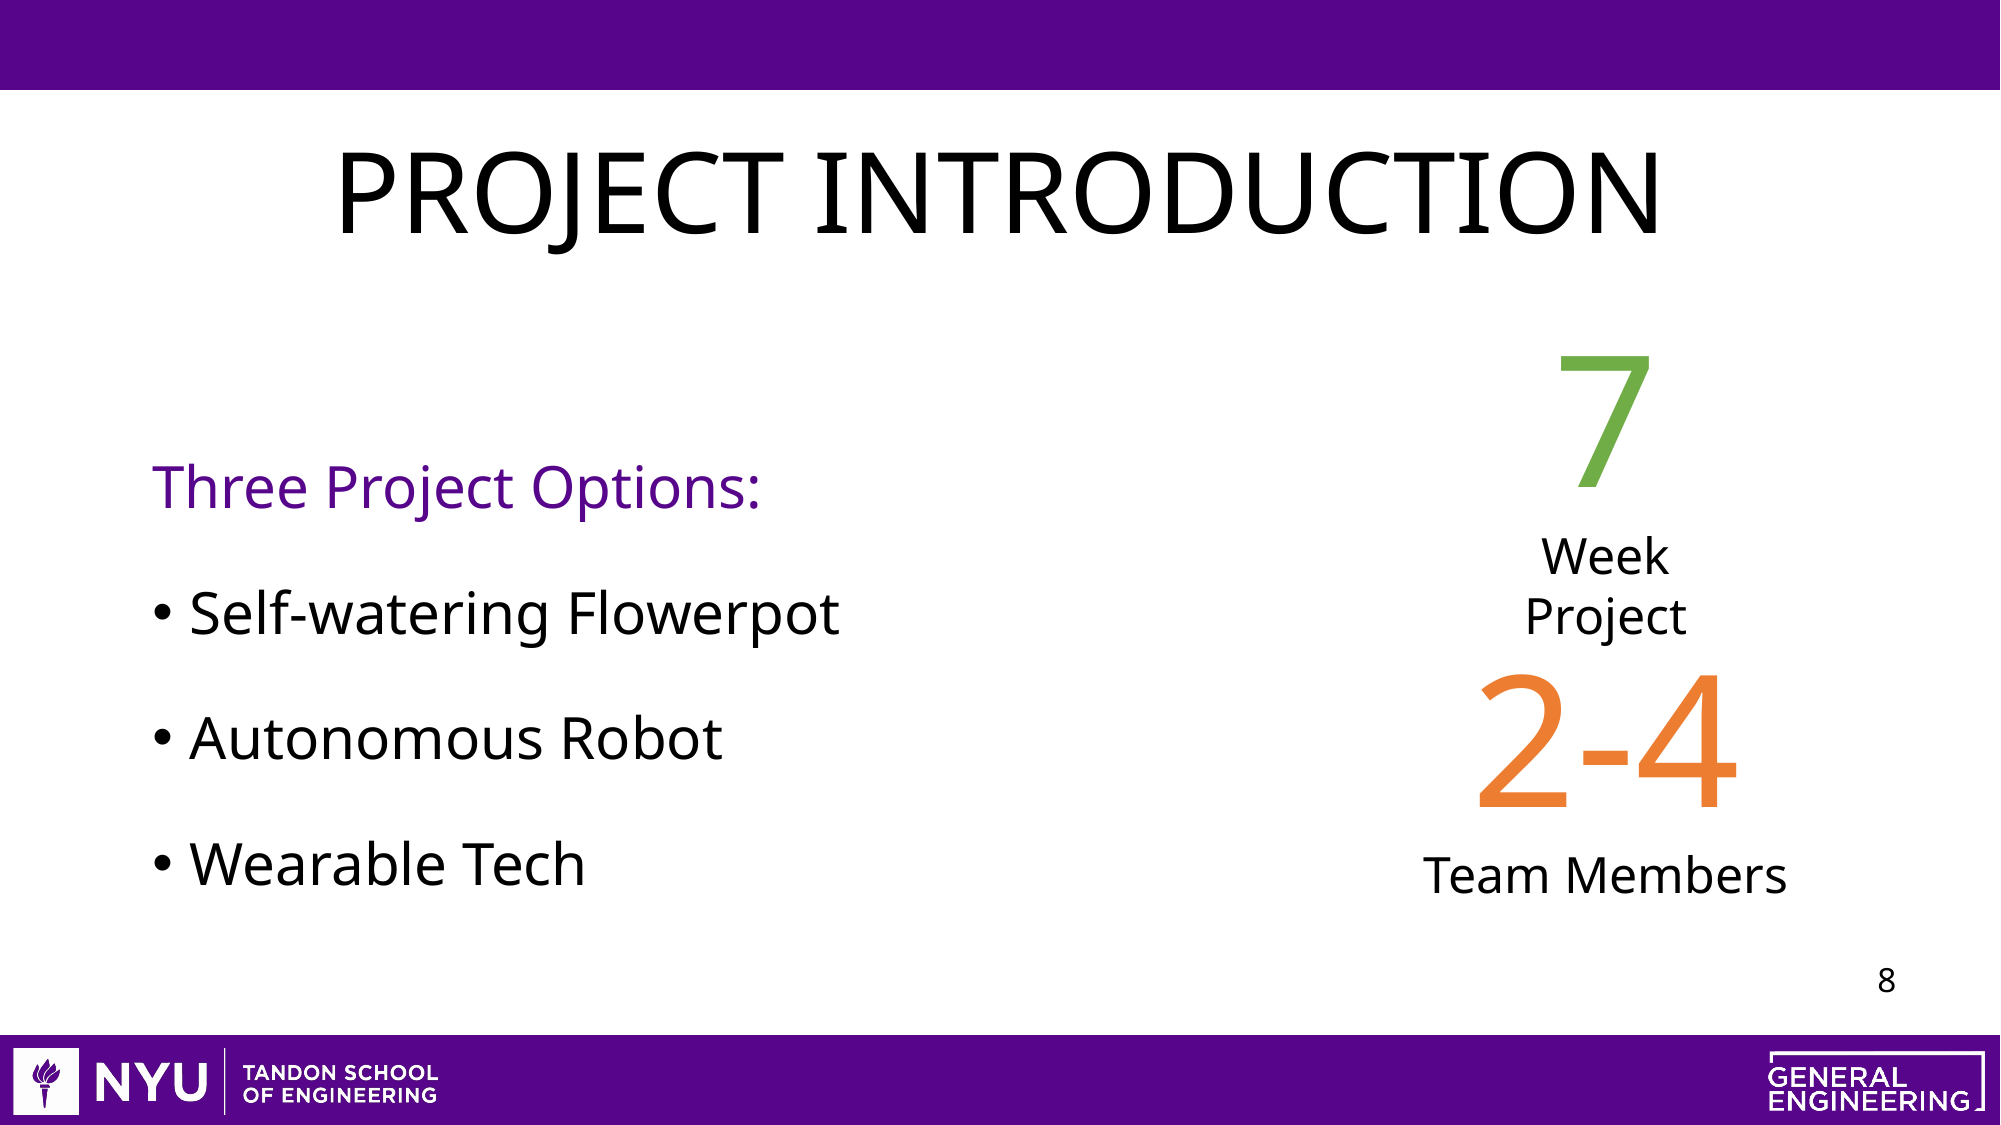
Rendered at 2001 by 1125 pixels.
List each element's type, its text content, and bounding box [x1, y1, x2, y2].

text_box 2-4 Team Members [1358, 616, 1854, 914]
text_box 7 Week Project [1443, 296, 1769, 595]
list Three Project Options: Self-watering Flowerpot Autonomous Robot Wearable Tech [137, 299, 1863, 1014]
title PROJECT INTRODUCTION [137, 87, 1863, 299]
picture [1768, 1051, 1985, 1111]
picture [13, 1048, 438, 1115]
